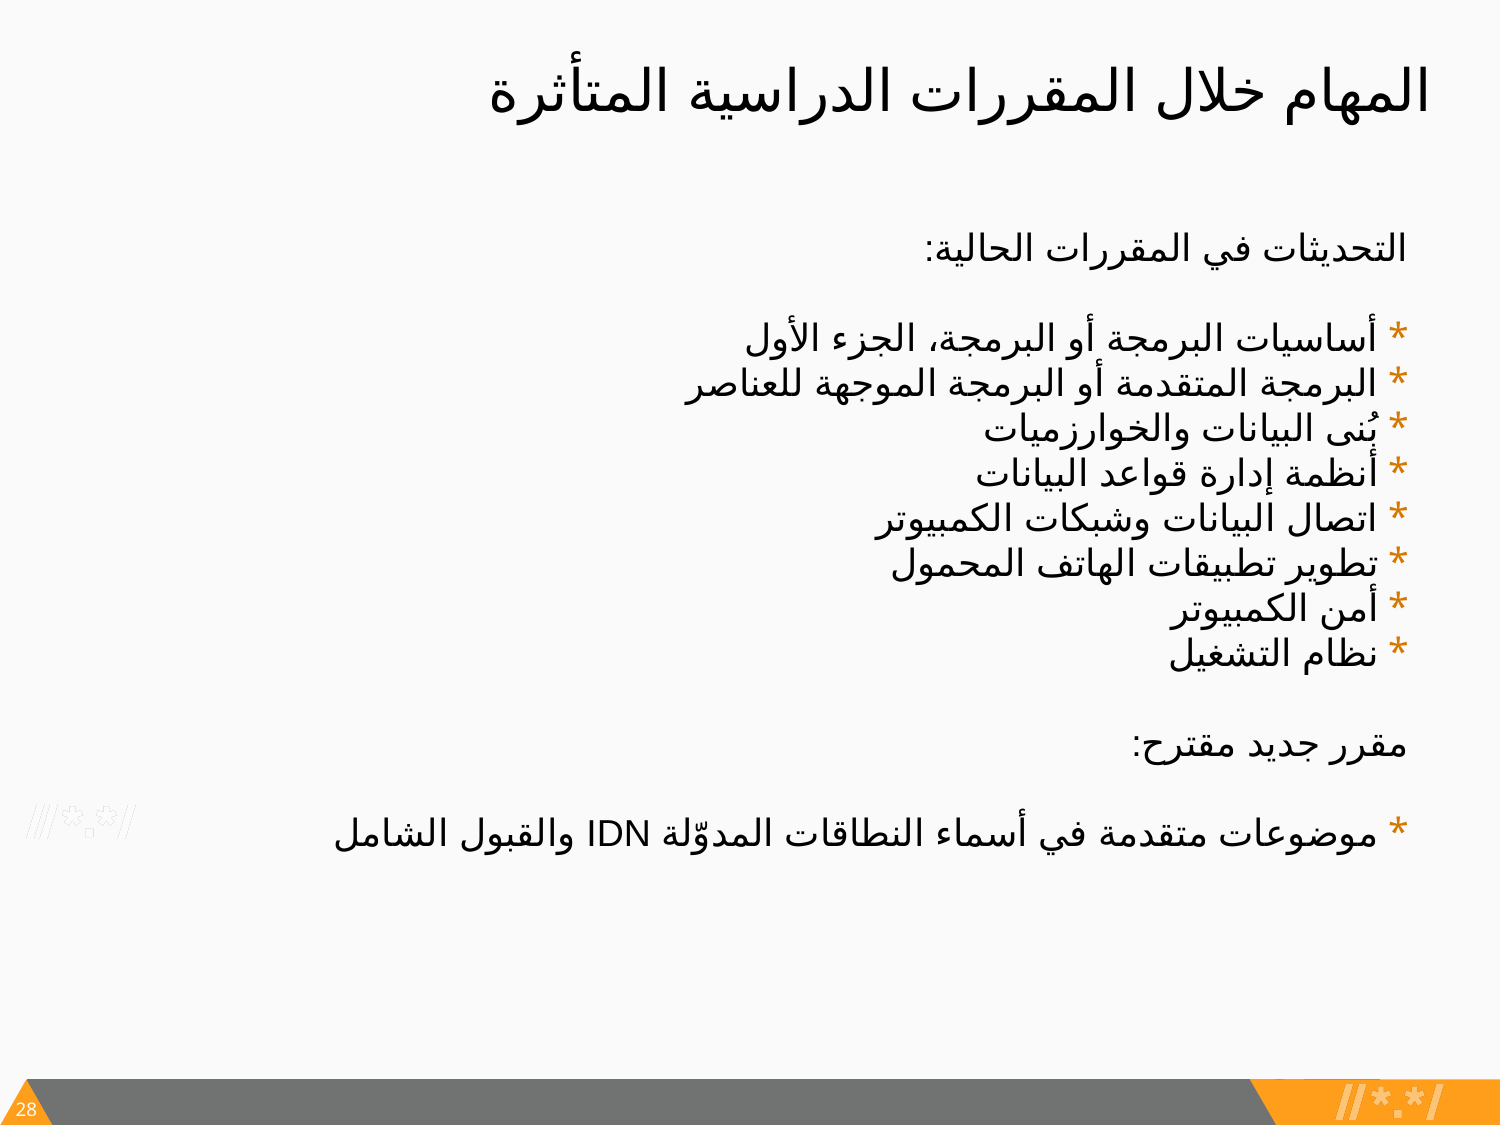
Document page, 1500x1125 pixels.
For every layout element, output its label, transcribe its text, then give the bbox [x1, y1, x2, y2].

title المهام خلال المقررات الدراسية المتأثرة [52, 45, 1448, 233]
list التحديثات في المقررات الحالية: أساسيات البرمجة أو البرمجة، الجزء الأول البرمجة المتقدمة أو البرمجة الموجهة للعناصر بُنى البيانات والخوارزميات أنظمة إدارة قواعد البيانات اتصال البيانات وشبكات الكمبيوتر تطوير تطبيقات الهاتف المحمول أمن الكمبيوتر نظام التشغيل مقرر جديد مقترح: موضوعات متقدمة في أسماء النطاقات المدوّلة IDN والقبول الشامل [52, 216, 1439, 1033]
